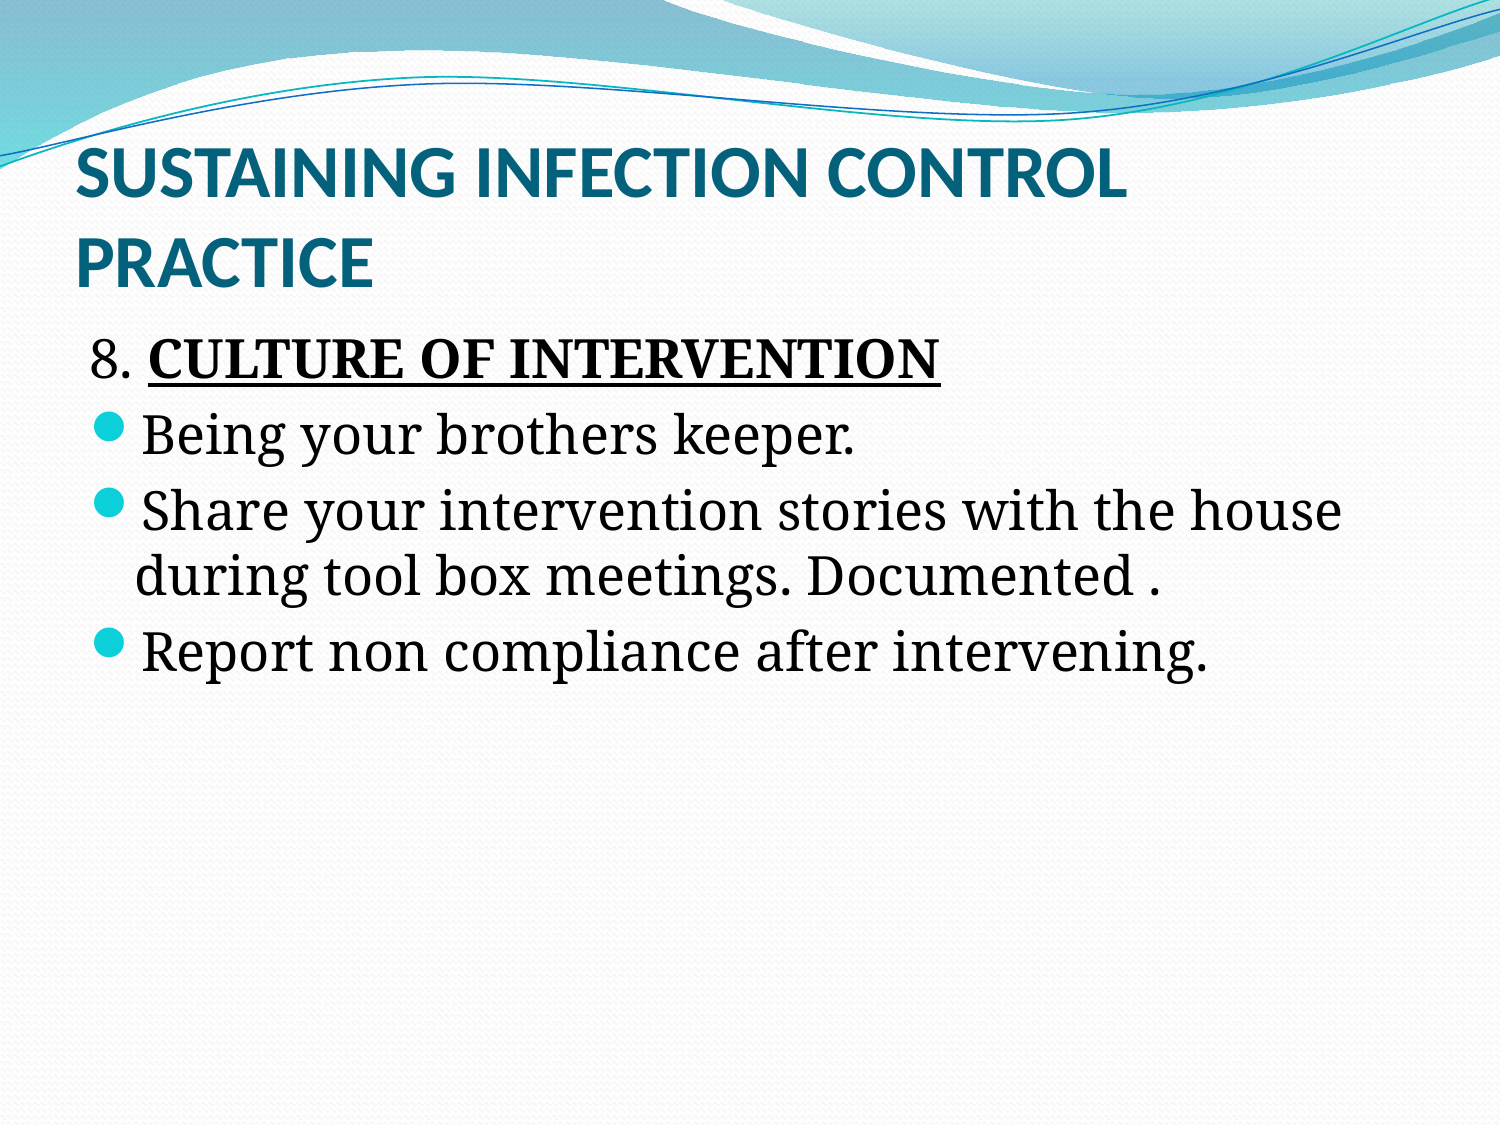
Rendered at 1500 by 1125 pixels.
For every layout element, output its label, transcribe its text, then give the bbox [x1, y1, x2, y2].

title SUSTAINING INFECTION CONTROL PRACTICE [75, 115, 1425, 303]
list 8. CULTURE OF INTERVENTION Being your brothers keeper. Share your intervention stories with the house during tool box meetings. Documented . Report non compliance after intervening. [75, 317, 1425, 1038]
